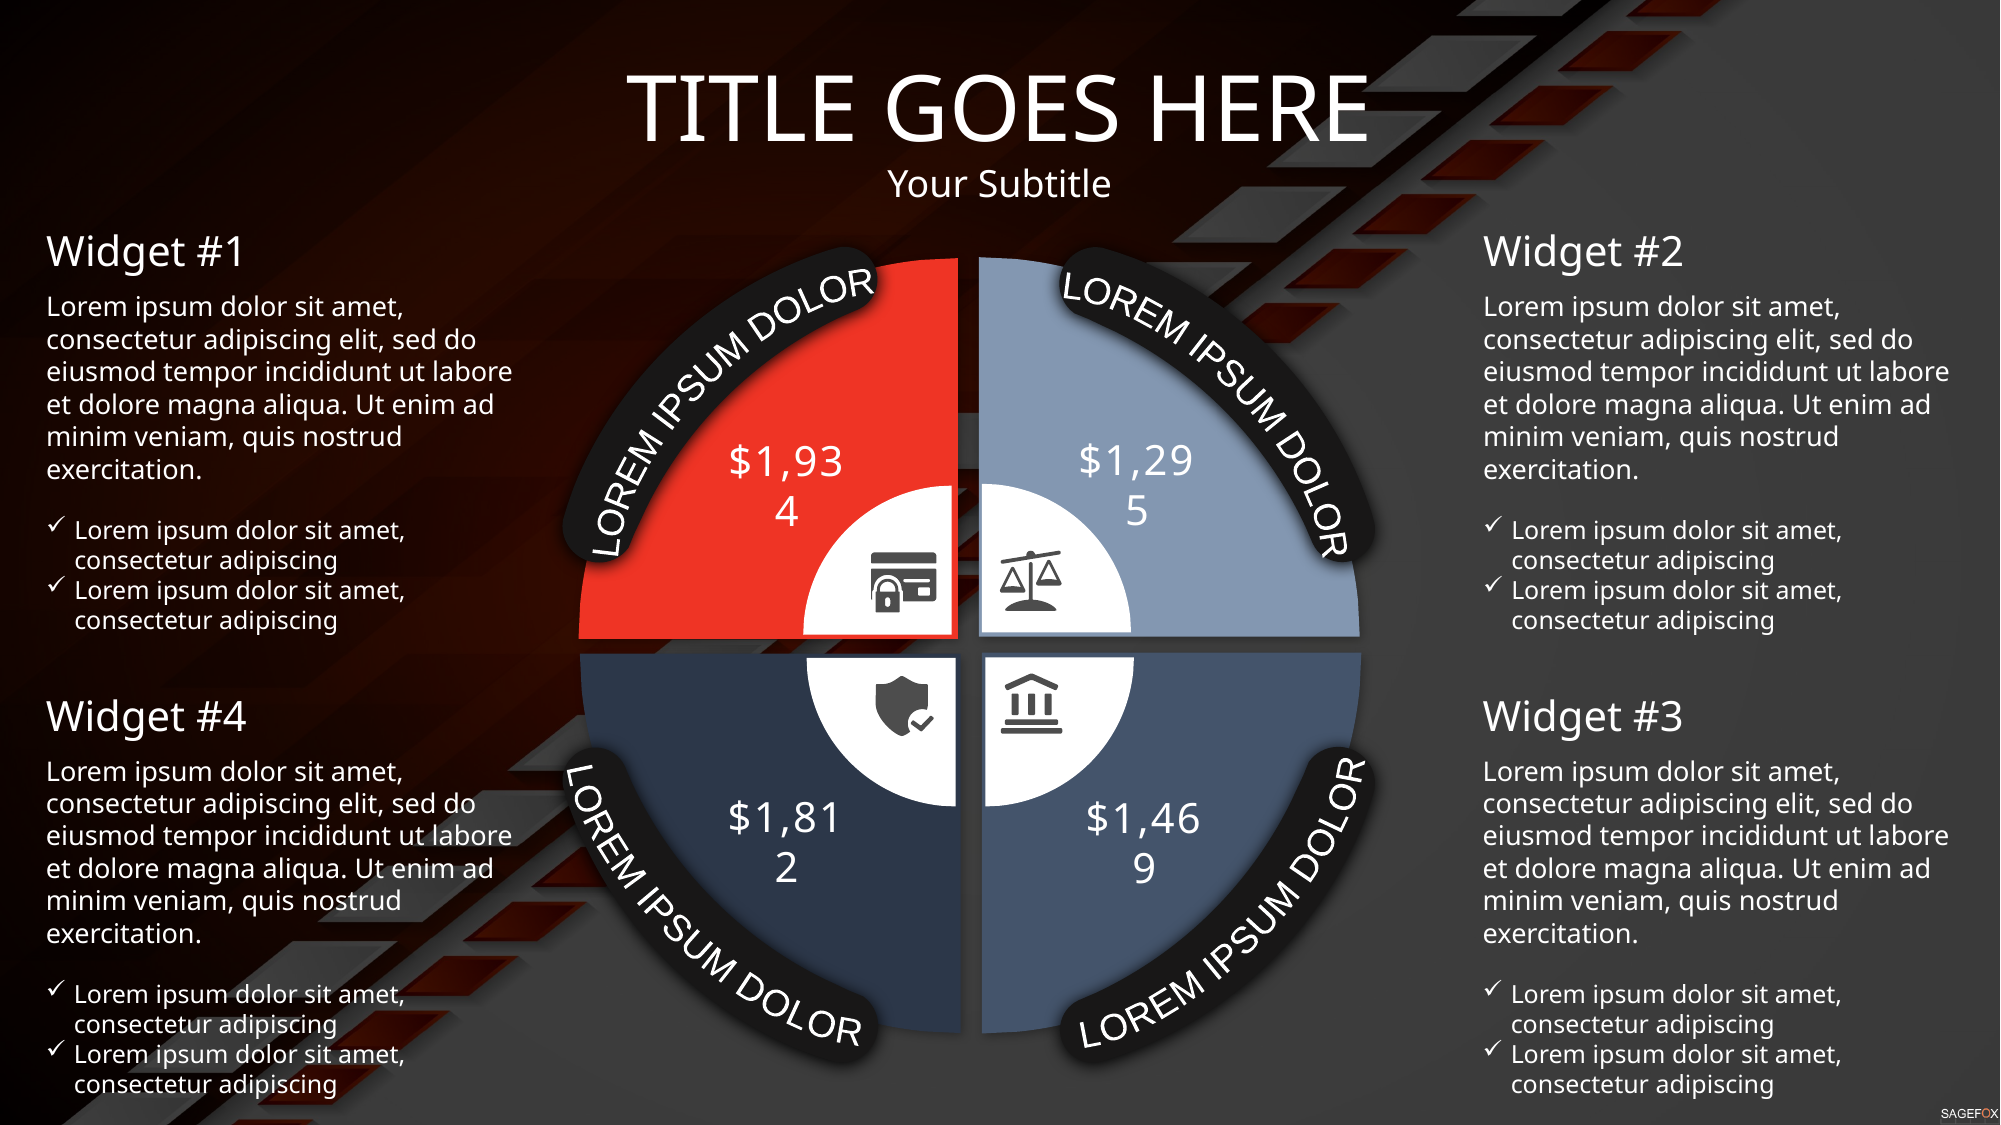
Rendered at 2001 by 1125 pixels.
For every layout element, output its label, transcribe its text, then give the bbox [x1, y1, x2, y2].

text_box Widget #4 Lorem ipsum dolor sit amet, consectetur adipiscing elit, sed do eiusmod tempor incididunt ut labore et dolore magna aliqua. Ut enim ad minim veniam, quis nostrud exercitation. Lorem ipsum dolor sit amet, consectetur adipiscing Lorem ipsum dolor sit amet, consectetur adipiscing [31, 681, 547, 1106]
picture [0, 0, 2001, 1125]
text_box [530, 747, 971, 1063]
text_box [1059, 645, 1375, 1086]
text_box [978, 257, 1052, 637]
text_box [579, 653, 961, 747]
text_box Widget #3 Lorem ipsum dolor sit amet, consectetur adipiscing elit, sed do eiusmod tempor incididunt ut labore et dolore magna aliqua. Ut enim ad minim veniam, quis nostrud exercitation. Lorem ipsum dolor sit amet, consectetur adipiscing Lorem ipsum dolor sit amet, consectetur adipiscing [1467, 681, 1984, 1106]
text_box Widget #1 Lorem ipsum dolor sit amet, consectetur adipiscing elit, sed do eiusmod tempor incididunt ut labore et dolore magna aliqua. Ut enim ad minim veniam, quis nostrud exercitation. Lorem ipsum dolor sit amet, consectetur adipiscing Lorem ipsum dolor sit amet, consectetur adipiscing [31, 217, 548, 642]
text_box TITLE GOES HERE Your Subtitle [548, 42, 1452, 212]
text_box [562, 234, 887, 676]
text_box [981, 652, 1059, 1034]
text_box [1052, 238, 1375, 679]
text_box Widget #2 Lorem ipsum dolor sit amet, consectetur adipiscing elit, sed do eiusmod tempor incididunt ut labore et dolore magna aliqua. Ut enim ad minim veniam, quis nostrud exercitation. Lorem ipsum dolor sit amet, consectetur adipiscing Lorem ipsum dolor sit amet, consectetur adipiscing [1468, 217, 1985, 642]
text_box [887, 258, 958, 639]
